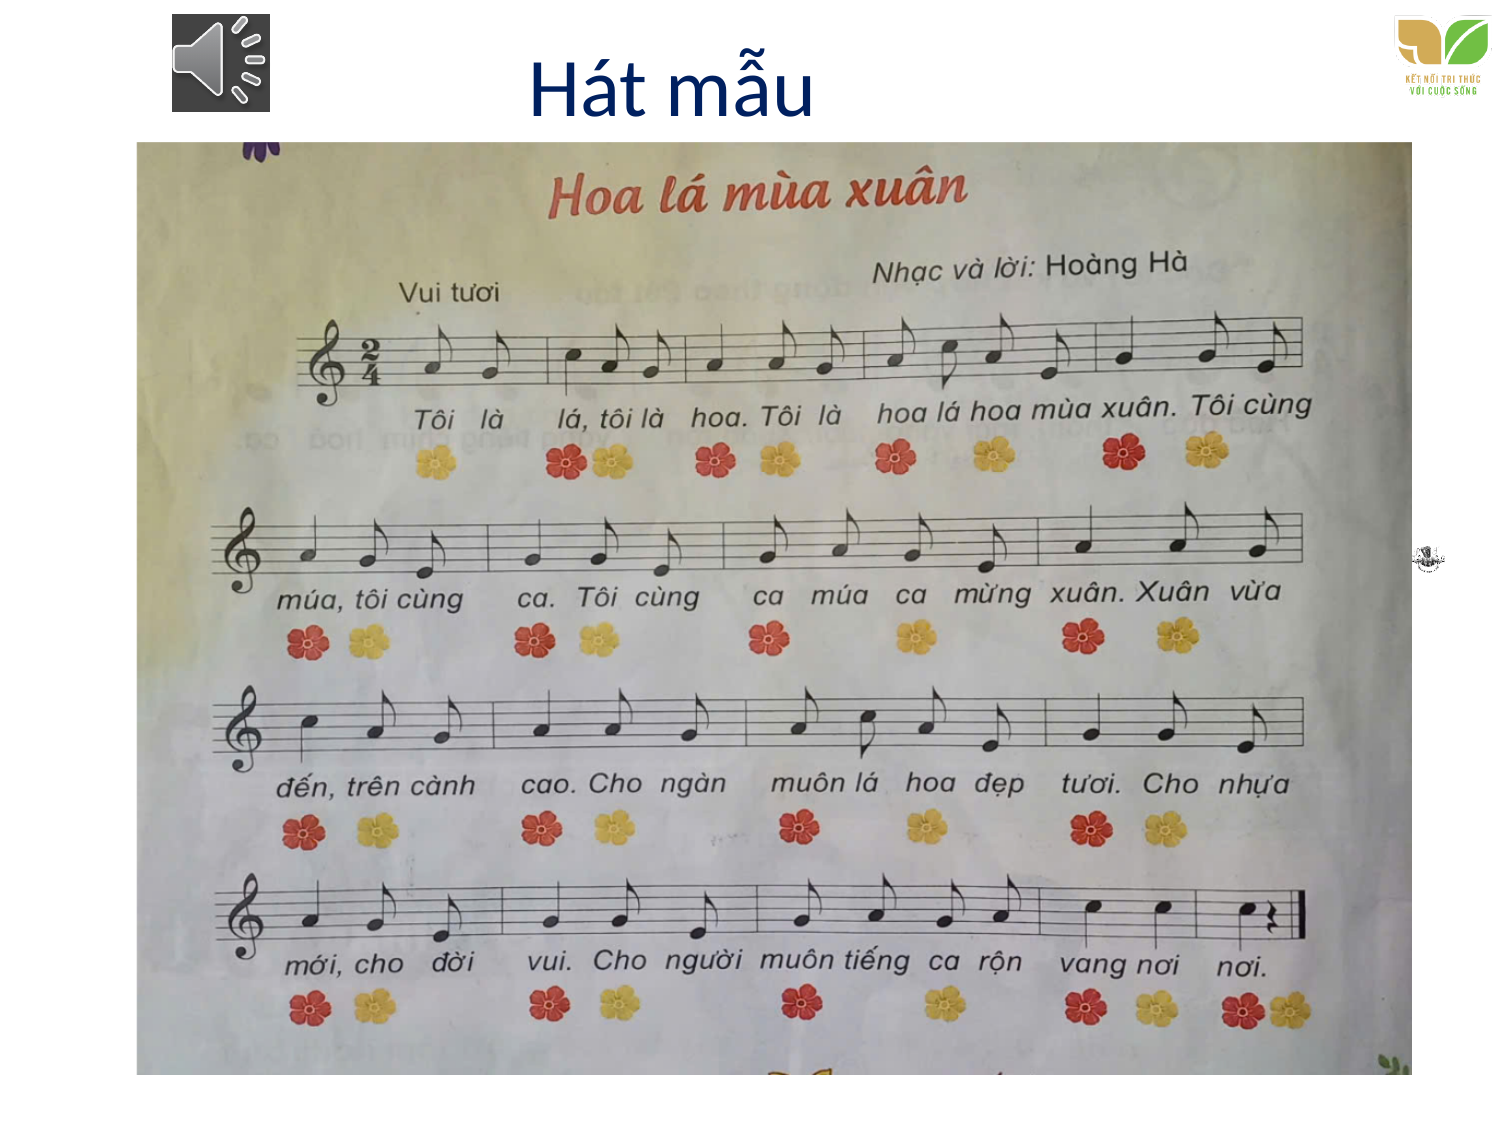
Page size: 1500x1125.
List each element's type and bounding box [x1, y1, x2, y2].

list [307, 0, 1241, 1125]
picture [1385, 0, 1500, 113]
picture [1241, 143, 1446, 1075]
picture [138, 143, 307, 1075]
picture [170, 12, 272, 113]
